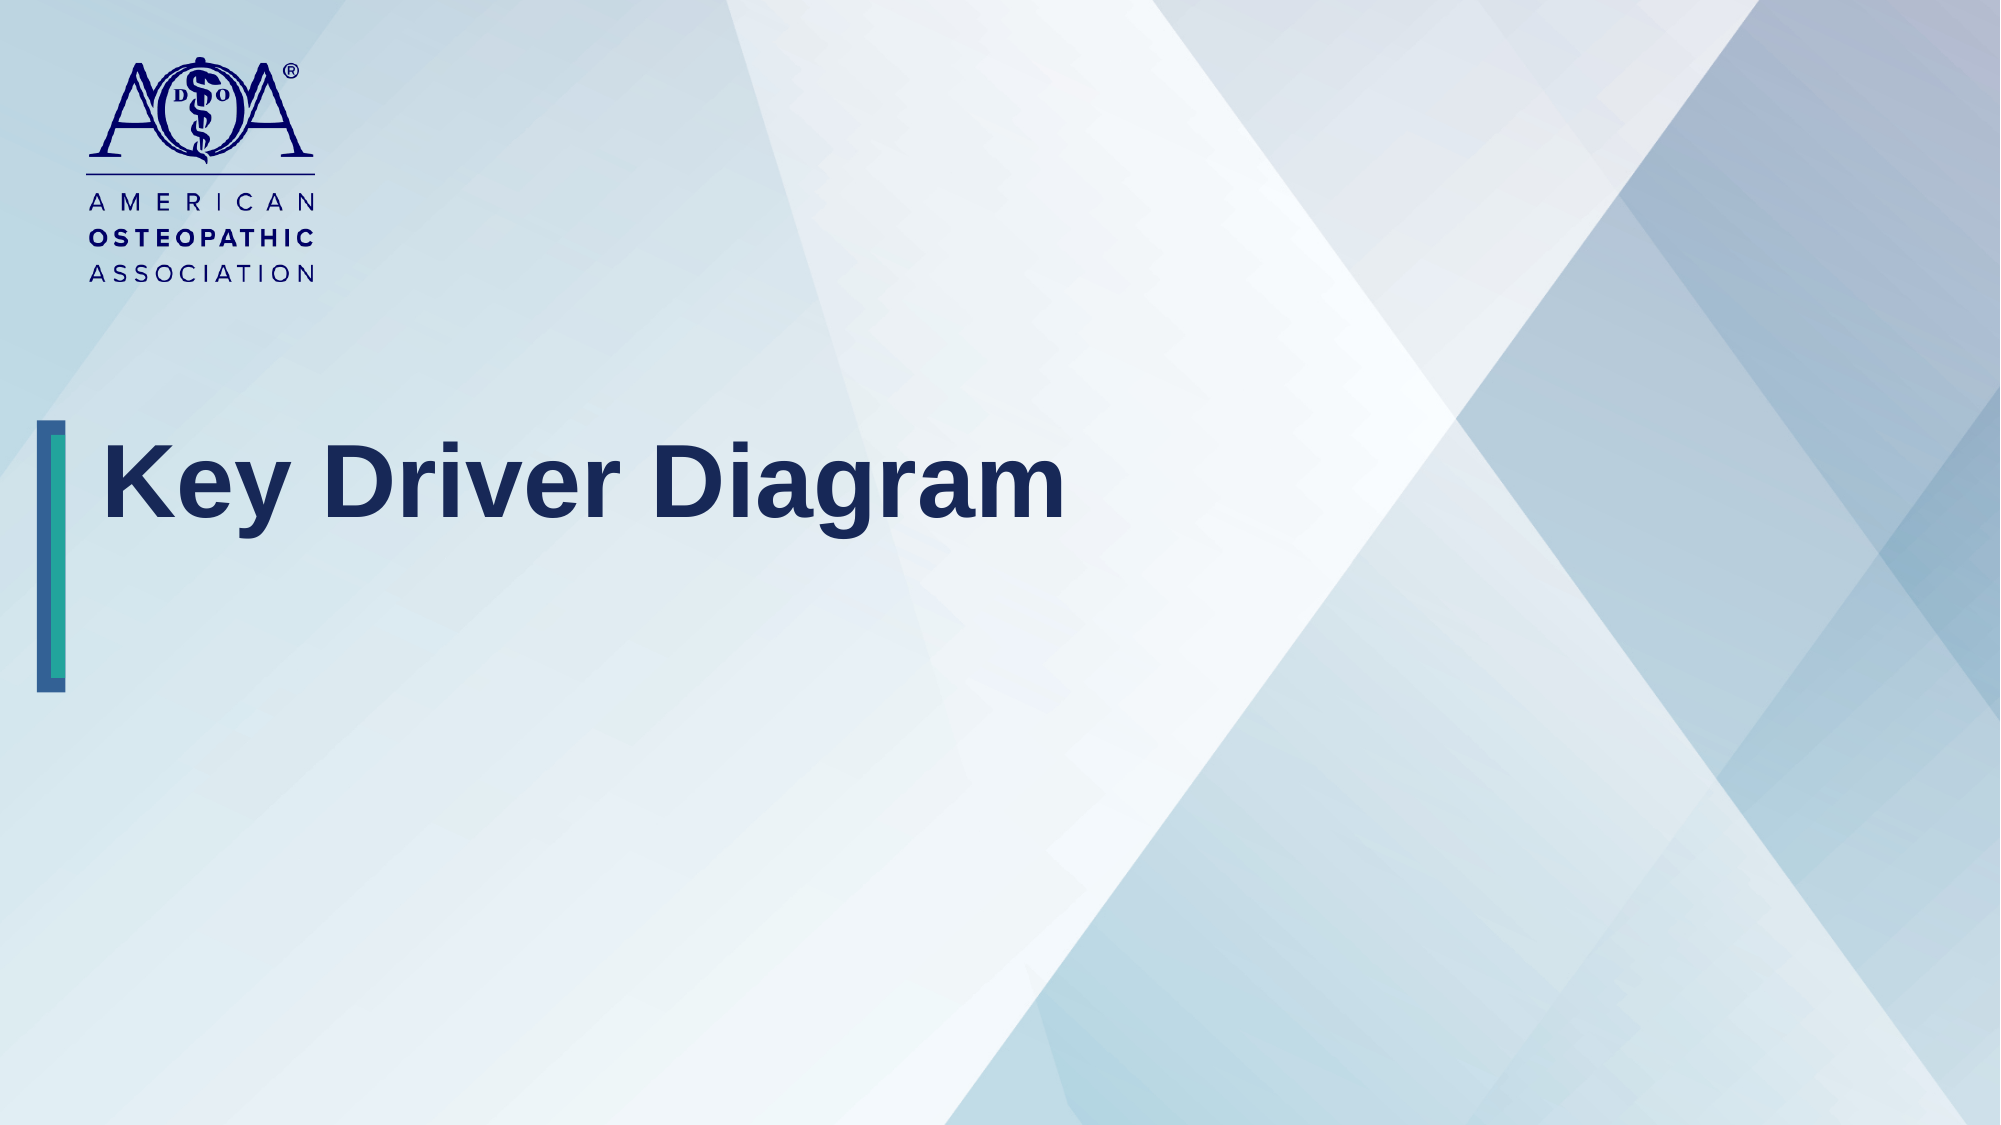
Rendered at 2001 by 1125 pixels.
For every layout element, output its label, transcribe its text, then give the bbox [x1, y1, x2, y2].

title Key Driver Diagram [86, 420, 1892, 596]
picture [0, 0, 2000, 1125]
